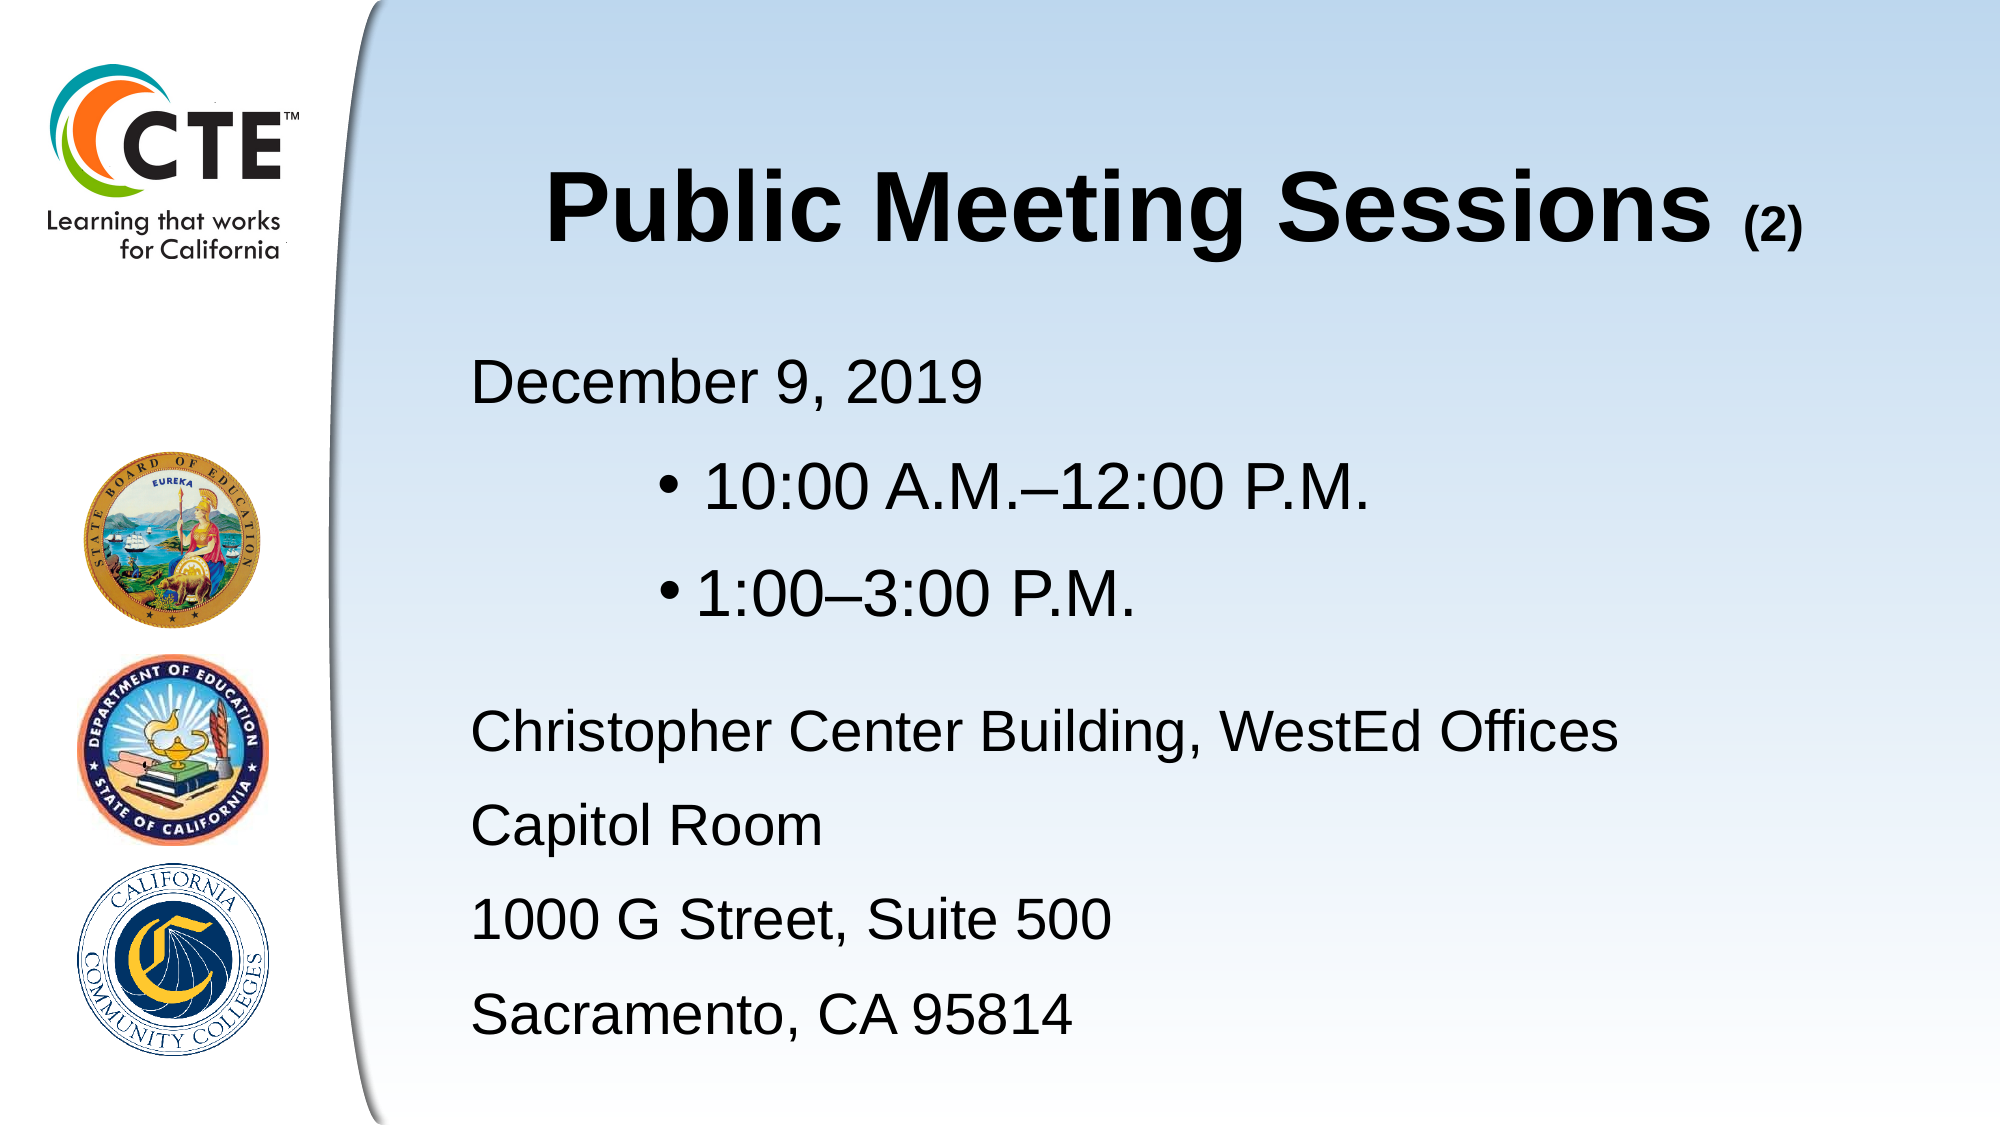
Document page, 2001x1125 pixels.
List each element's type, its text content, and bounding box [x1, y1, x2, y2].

list December 9, 2019 10:00 A.M.–12:00 P.M. 1:00–3:00 P.M. Christopher Center Building, WestEd Offices Capitol Room 1000 G Street, Suite 500 Sacramento, CA 95814 [381, 320, 1968, 1066]
picture [77, 863, 269, 1056]
title Public Meeting Sessions (2) [381, 59, 1968, 320]
picture [48, 64, 299, 259]
picture [77, 654, 269, 846]
picture [77, 445, 269, 637]
